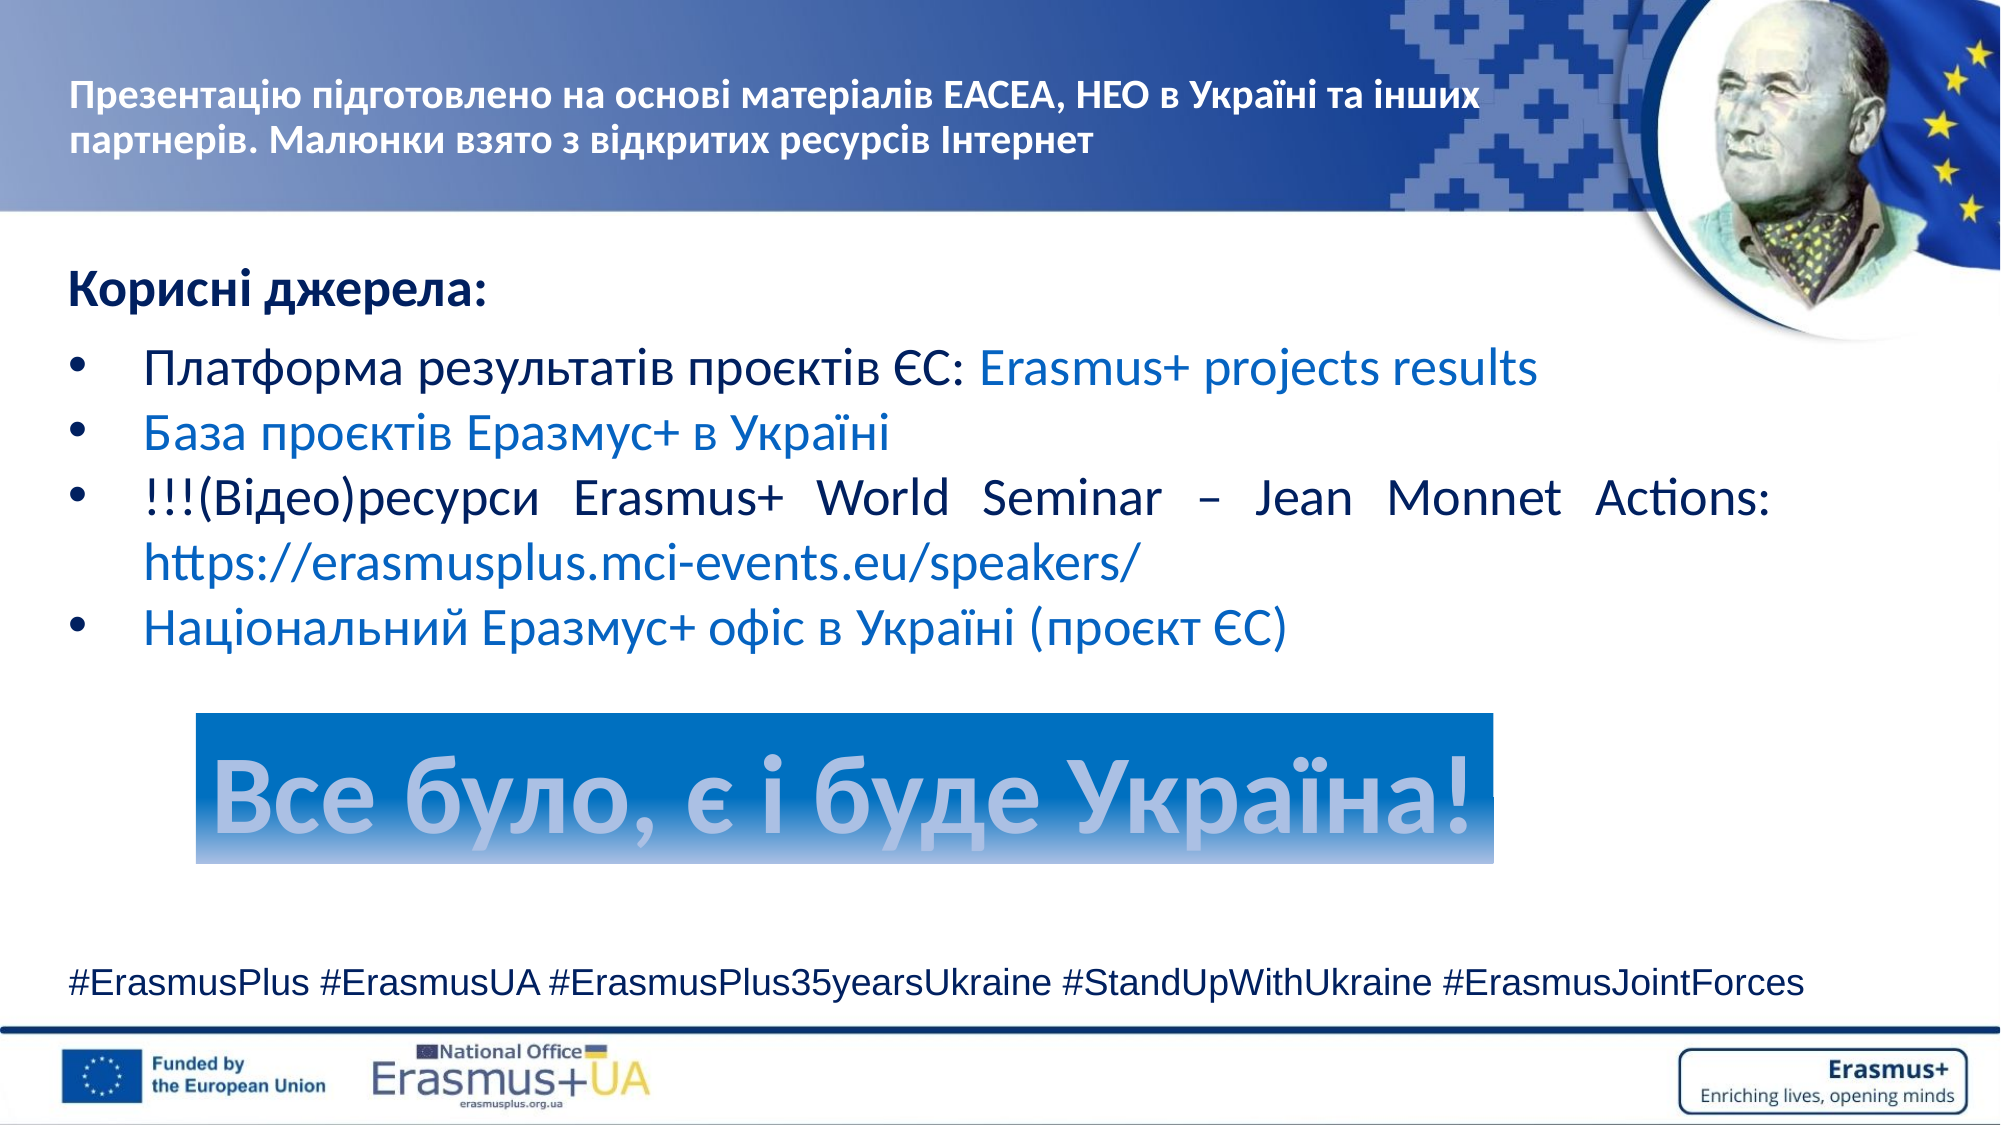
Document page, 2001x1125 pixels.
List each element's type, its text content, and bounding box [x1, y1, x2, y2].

text_box #ErasmusPlus #ErasmusUA #ErasmusPlus35yearsUkraine #StandUpWithUkraine #ErasmusJointForces [54, 950, 1950, 1010]
text_box Корисні джерела: Платформа результатів проєктів ЄС: Erasmus+ projects results База проєктів Еразмус+ в Україні !!!(Відео)ресурси Erasmus+ World Seminar – Jean Monnet Actions: https://erasmusplus.mci-events.eu/speakers/ Національний Еразмус+ офіс в Україні (проєкт ЄС) [54, 252, 1788, 664]
picture [0, 0, 2001, 1125]
text_box Все було, є і буде Україна! [195, 713, 1494, 864]
title Презентацію підготовлено на основі матеріалів ЕАСЕА, НЕО в Україні та інших партнерів. Малюнки взято з відкритих ресурсів Інтернет [54, 58, 1553, 178]
